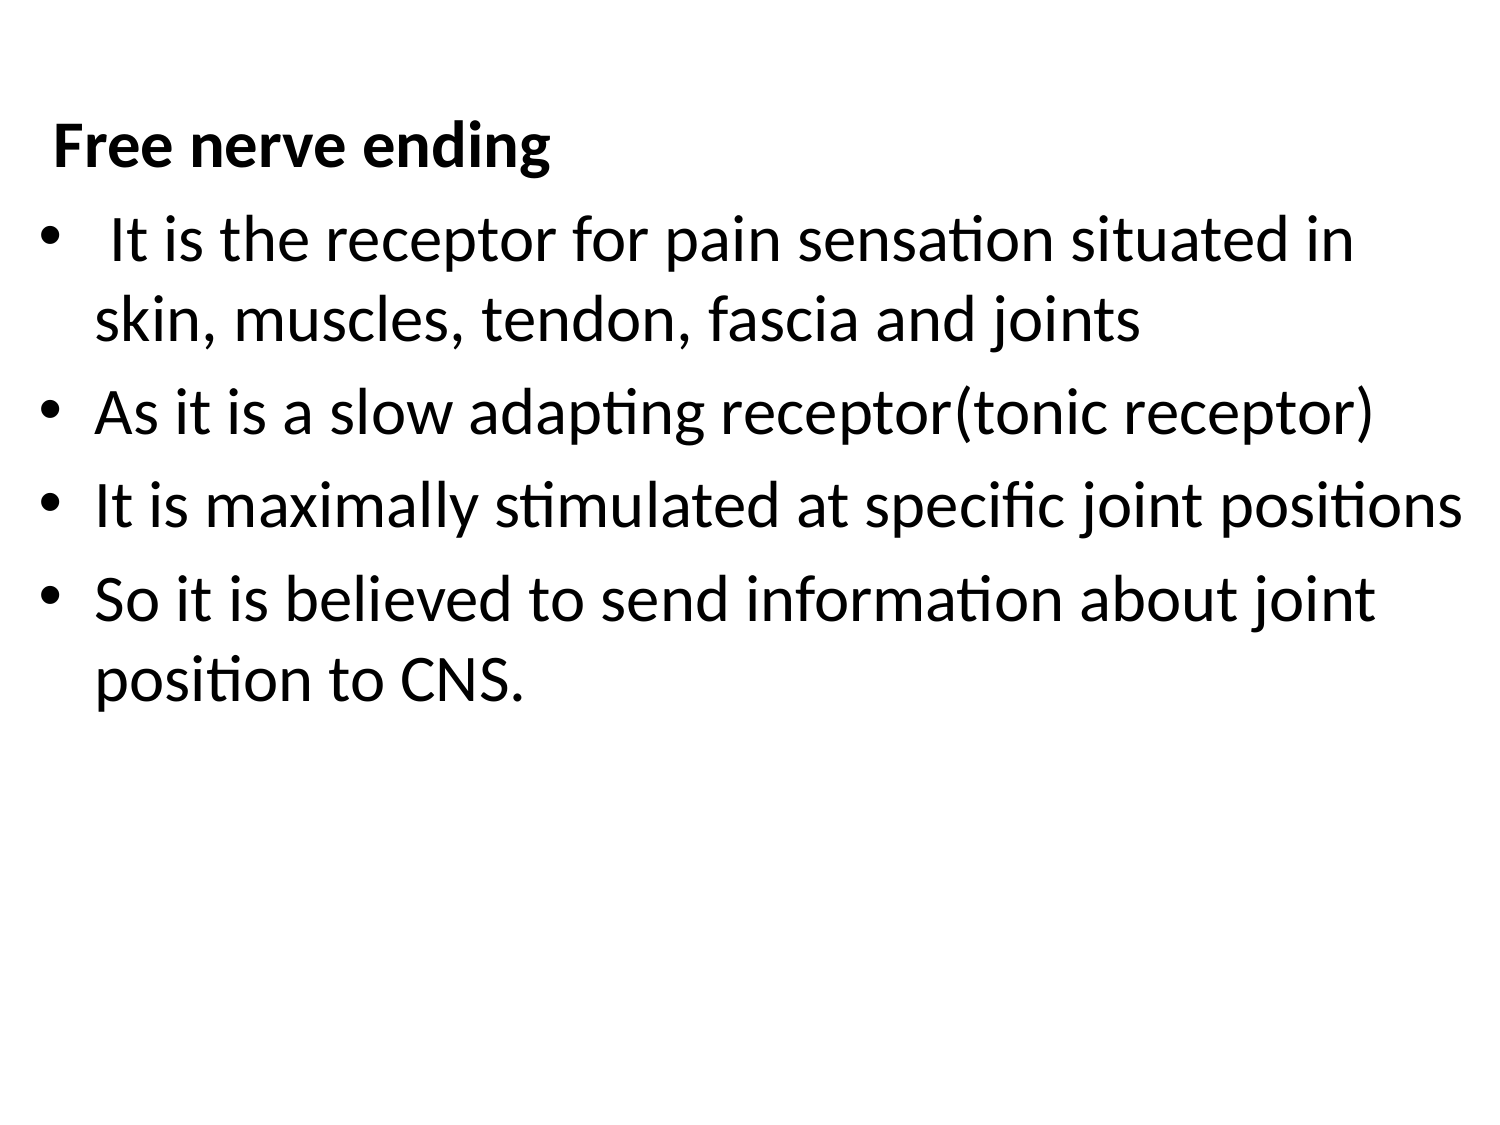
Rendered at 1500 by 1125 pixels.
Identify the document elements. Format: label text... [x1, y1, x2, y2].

list Free nerve ending It is the receptor for pain sensation situated in skin, muscles, tendon, fascia and joints As it is a slow adapting receptor(tonic receptor) It is maximally stimulated at specific joint positions So it is believed to send information about joint position to CNS. [23, 0, 1500, 1125]
